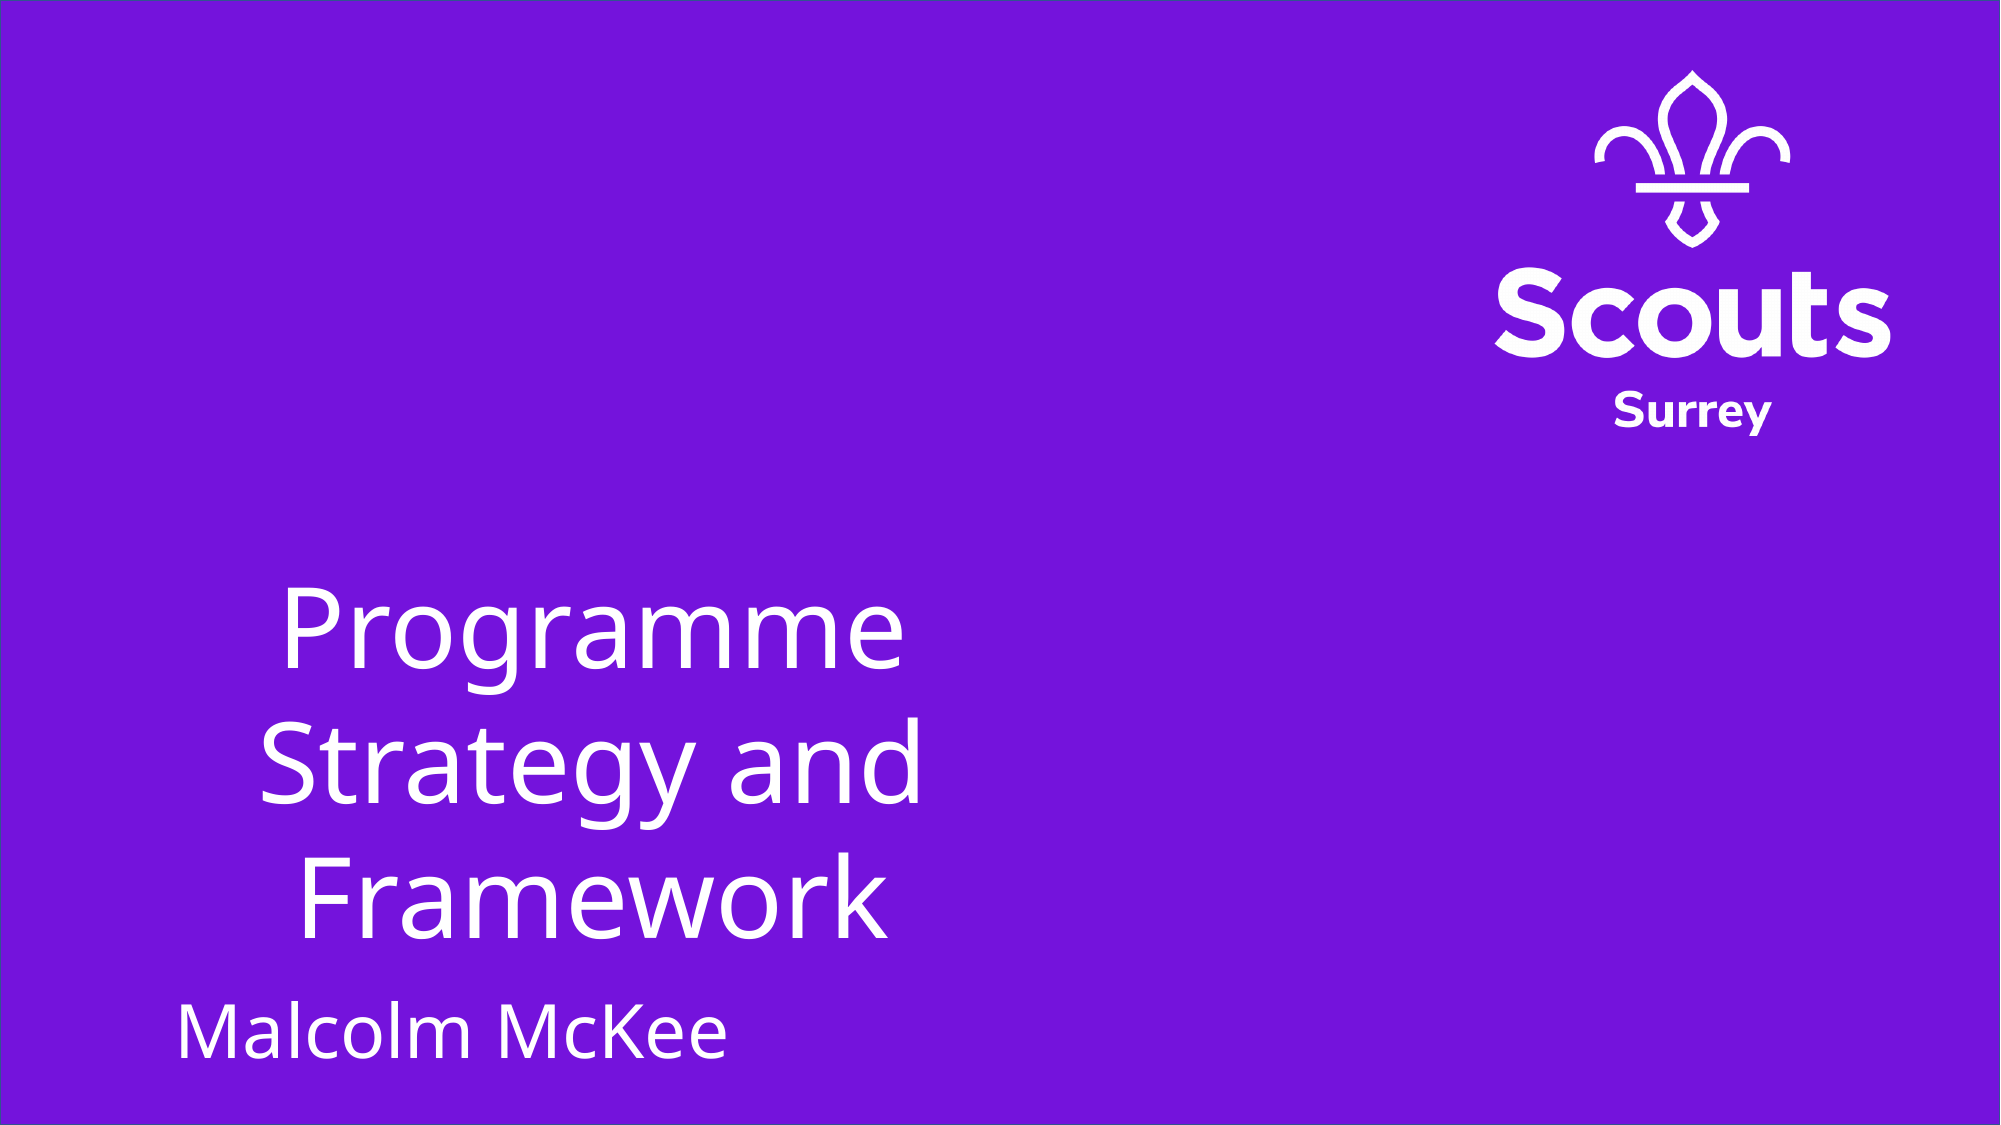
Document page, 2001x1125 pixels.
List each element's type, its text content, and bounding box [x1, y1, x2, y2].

text_box [0, 0, 2000, 1125]
text_box Programme Strategy and Framework [37, 640, 1148, 876]
text_box Malcolm McKee [26, 958, 879, 1099]
picture [1448, 9, 1936, 497]
